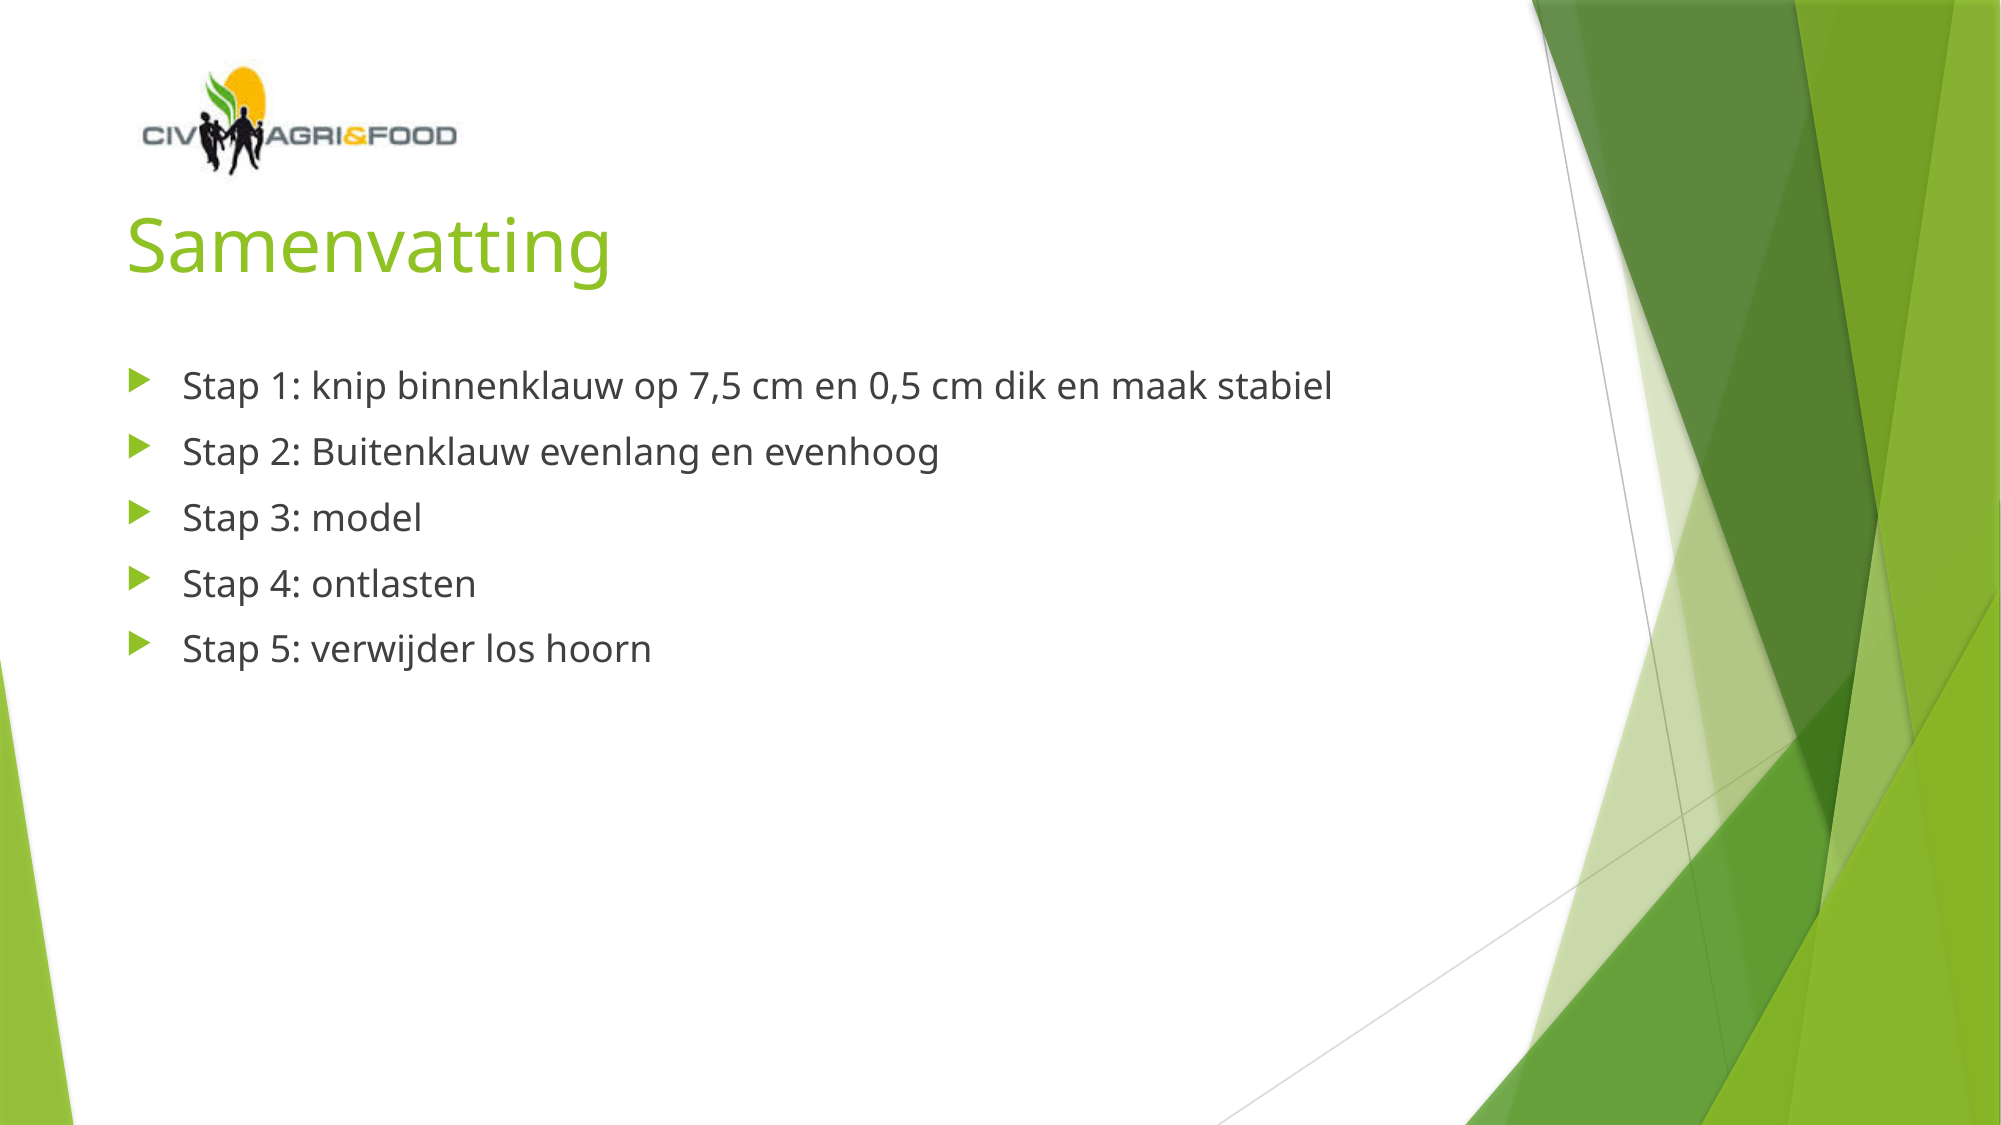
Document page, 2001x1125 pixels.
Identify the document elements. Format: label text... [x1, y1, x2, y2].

picture [137, 59, 463, 99]
title Samenvatting [111, 99, 1522, 317]
list Stap 1: knip binnenklauw op 7,5 cm en 0,5 cm dik en maak stabiel Stap 2: Buitenklauw evenlang en evenhoog Stap 3: model Stap 4: ontlasten Stap 5: verwijder los hoorn [111, 354, 1522, 992]
